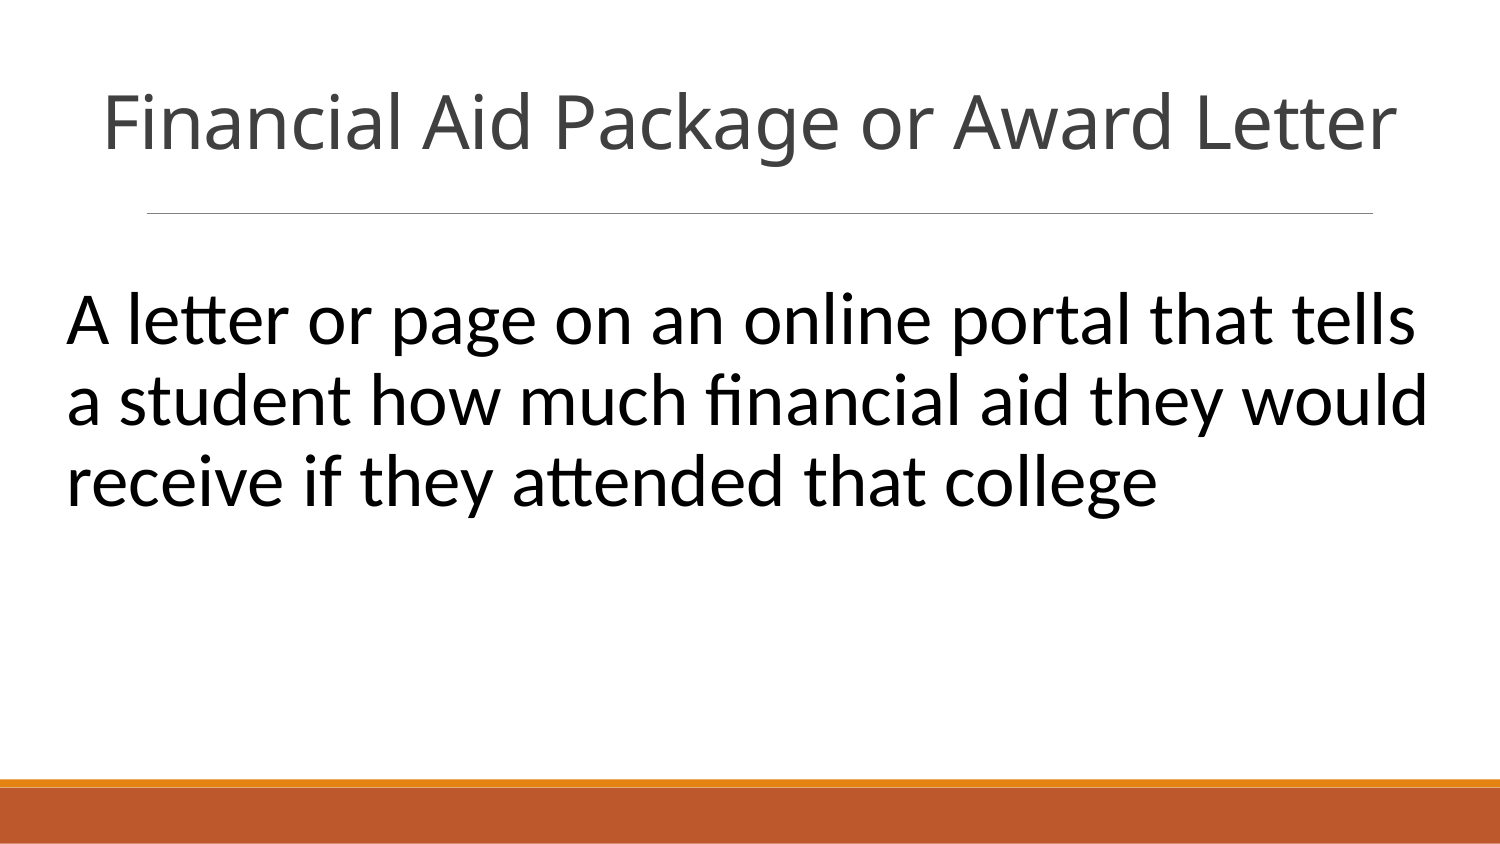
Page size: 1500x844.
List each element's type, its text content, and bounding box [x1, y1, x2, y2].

title Financial Aid Package or Award Letter [51, 72, 1449, 167]
list A letter or page on an online portal that tells a student how much financial aid they would receive if they attended that college [51, 265, 1449, 750]
